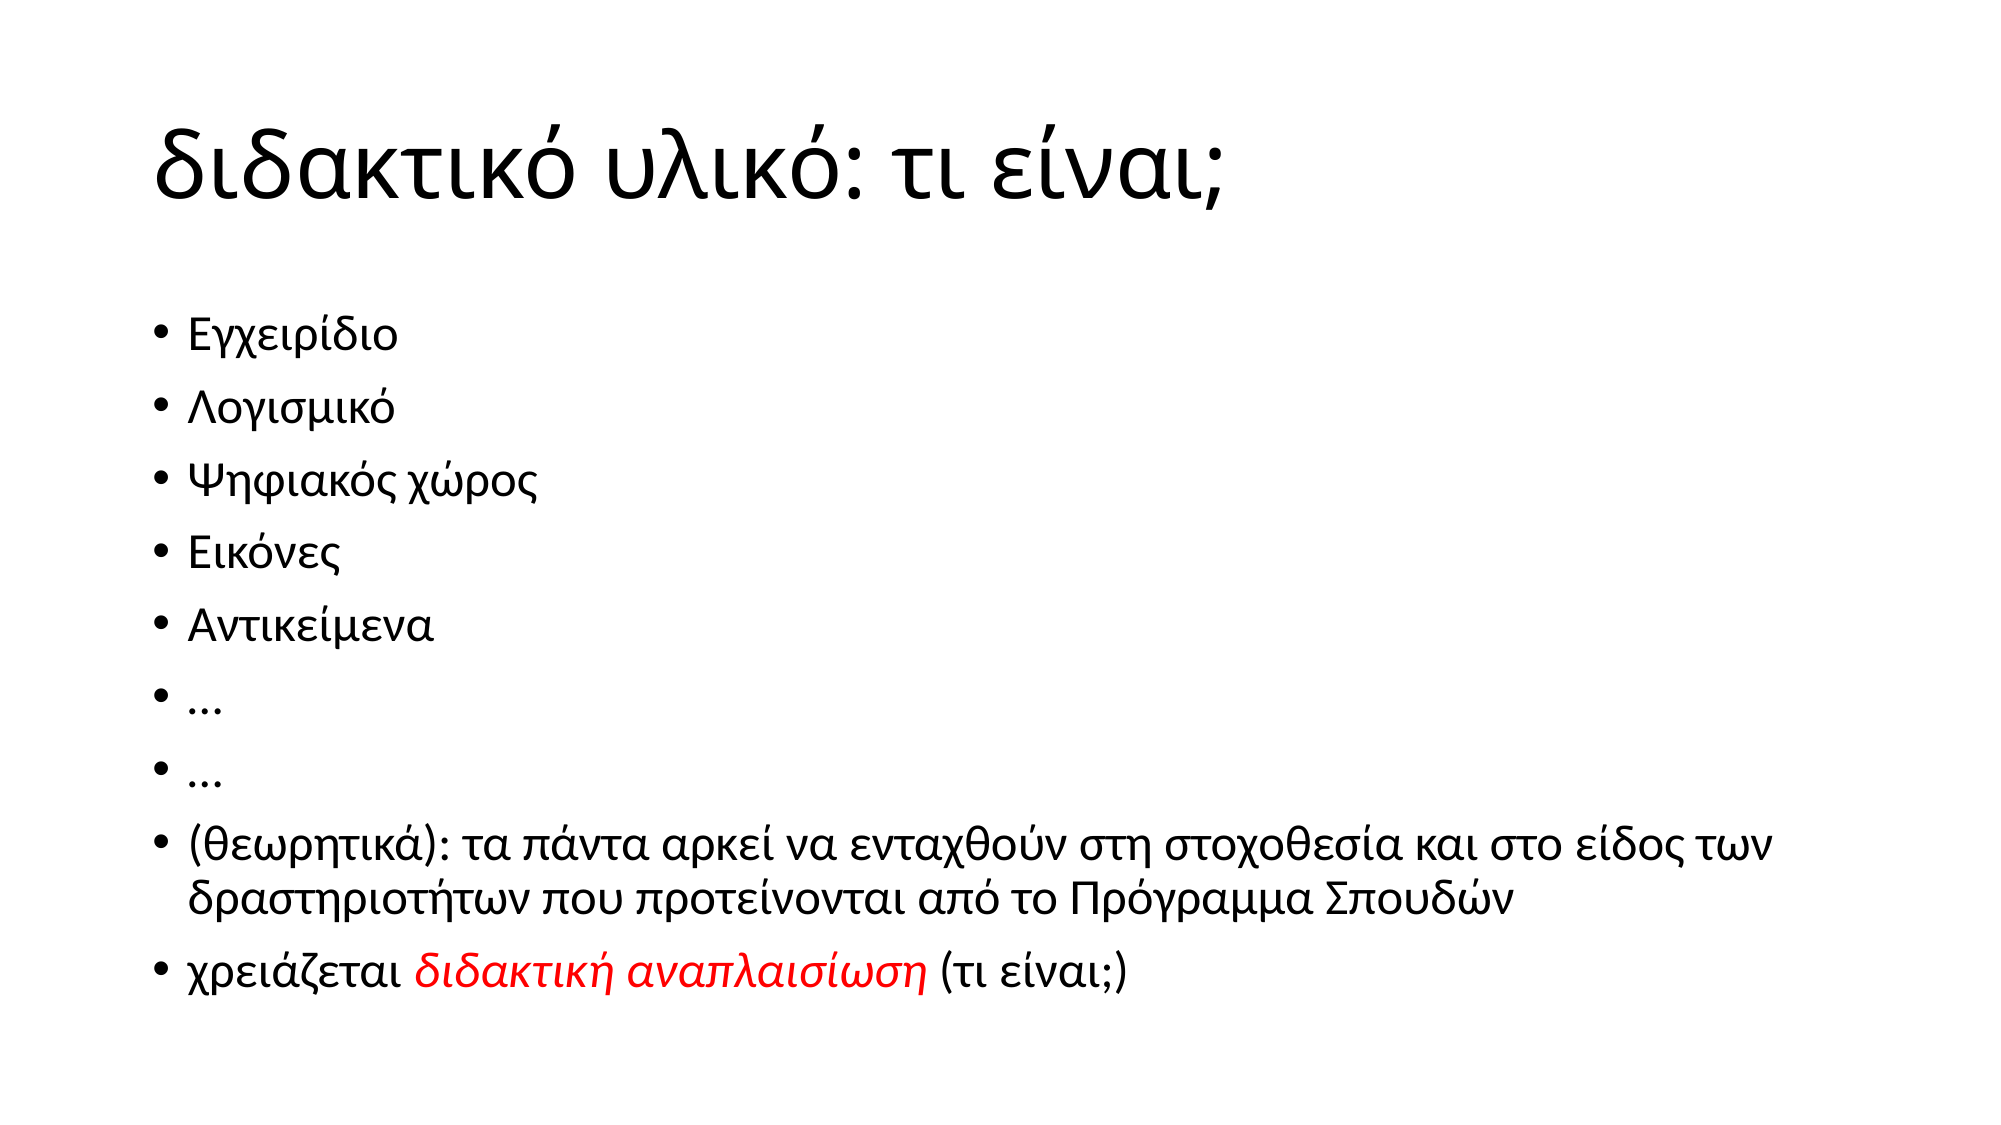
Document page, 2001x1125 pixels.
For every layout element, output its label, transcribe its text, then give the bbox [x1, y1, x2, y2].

title διδακτικό υλικό: τι είναι; [137, 59, 1863, 278]
list Εγχειρίδιο Λογισμικό Ψηφιακός χώρος Εικόνες Αντικείμενα … … (θεωρητικά): τα πάντα αρκεί να ενταχθούν στη στοχοθεσία και στο είδος των δραστηριοτήτων που προτείνονται από το Πρόγραμμα Σπουδών χρειάζεται διδακτική αναπλαισίωση (τι είναι;) [137, 299, 1863, 1014]
